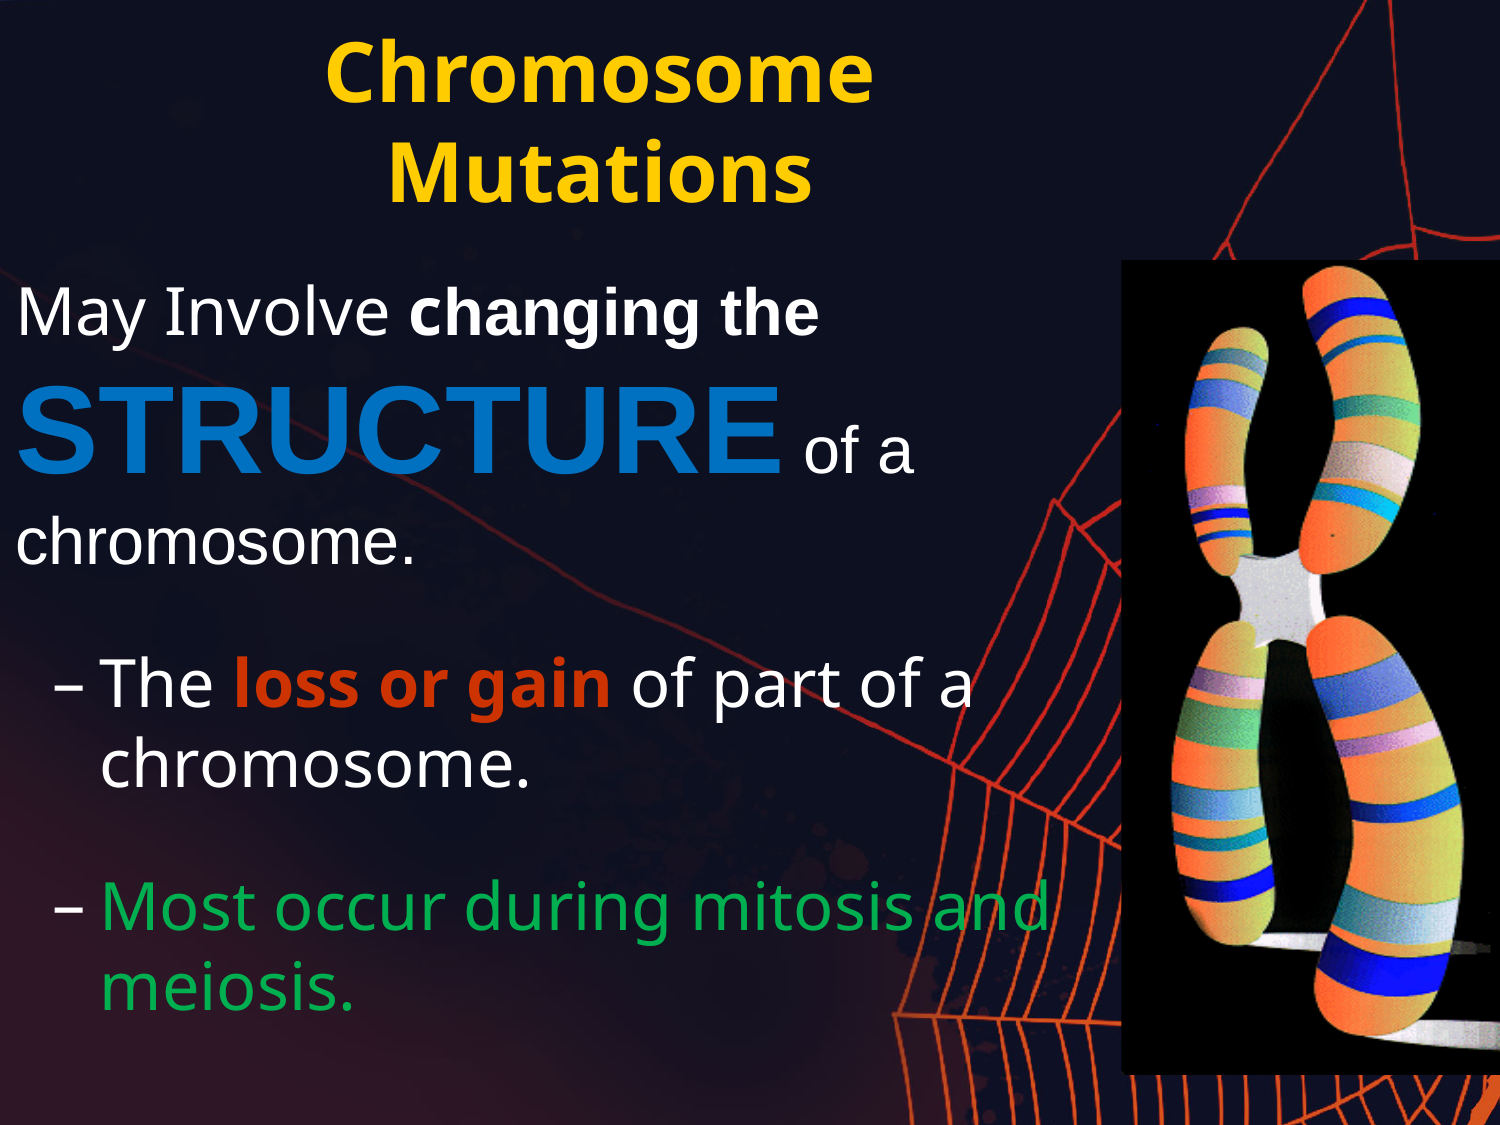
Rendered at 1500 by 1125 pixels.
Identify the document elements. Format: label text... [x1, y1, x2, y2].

list May Involve changing the STRUCTURE of a chromosome. The loss or gain of part of a chromosome. Most occur during mitosis and meiosis. [0, 260, 1119, 1075]
title Chromosome Mutations [99, 50, 1100, 188]
picture [0, 0, 1500, 1125]
